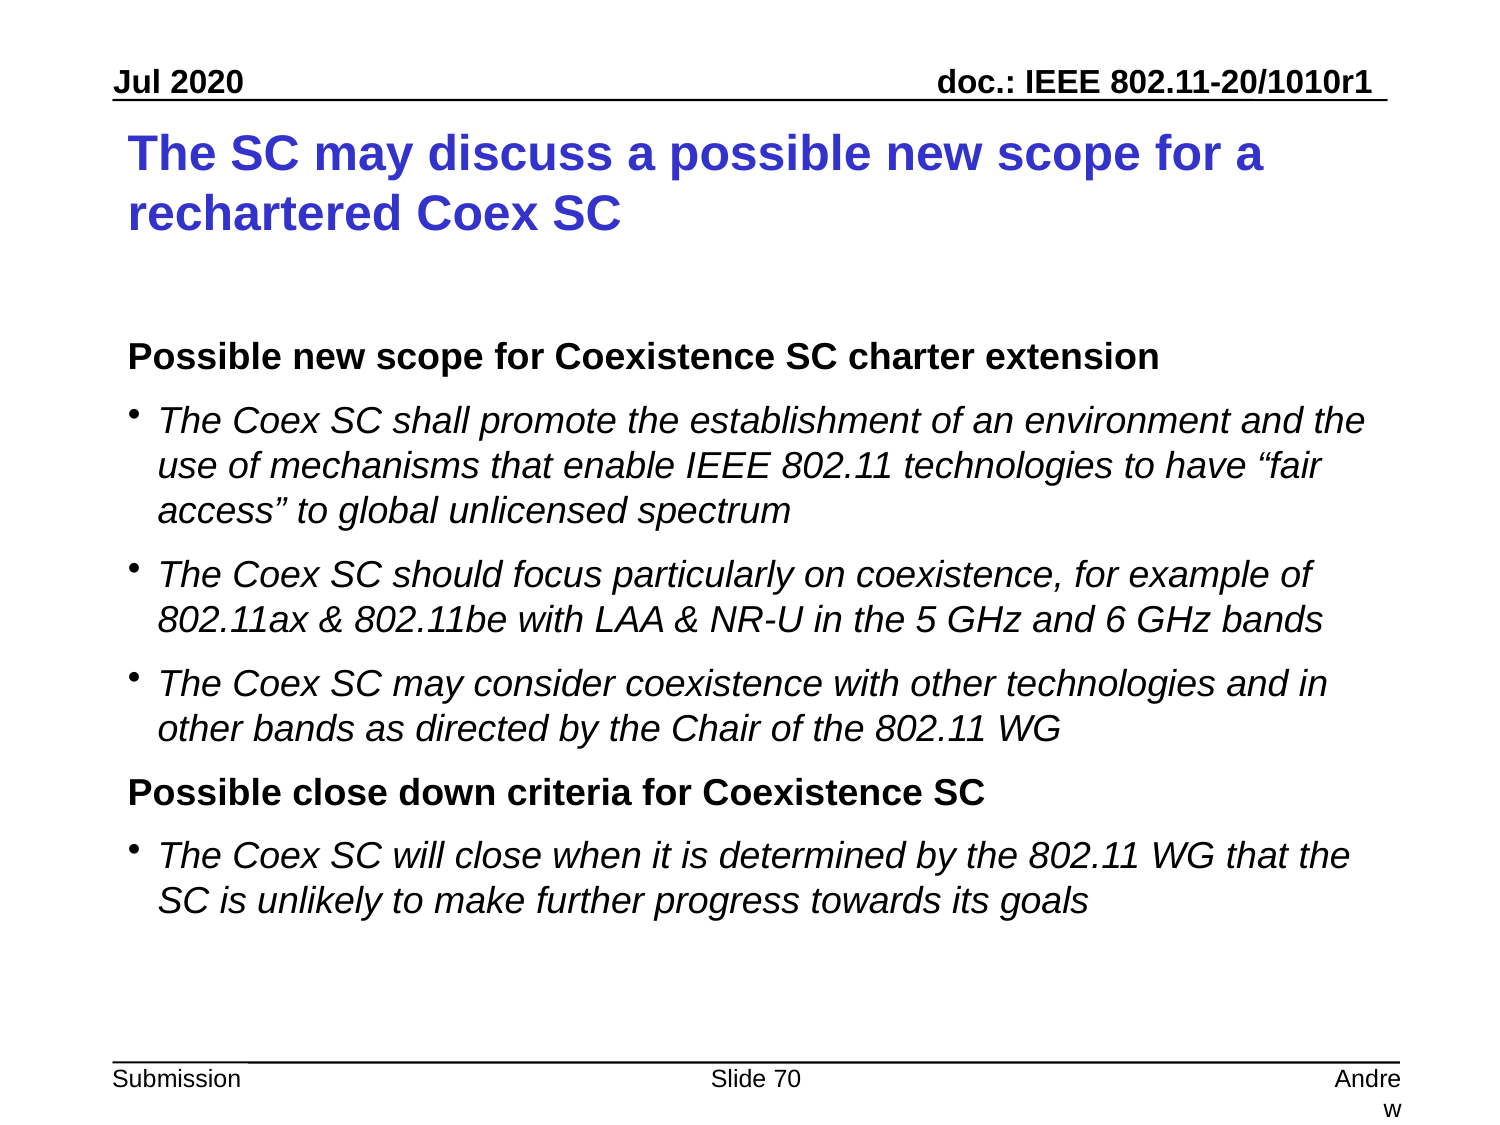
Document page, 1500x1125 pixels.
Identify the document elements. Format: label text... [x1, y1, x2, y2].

title The SC may discuss a possible new scope for a rechartered Coex SC [112, 112, 1388, 288]
list Possible new scope for Coexistence SC charter extension The Coex SC shall promote the establishment of an environment and the use of mechanisms that enable IEEE 802.11 technologies to have “fair access” to global unlicensed spectrum The Coex SC should focus particularly on coexistence, for example of 802.11ax & 802.11be with LAA & NR-U in the 5 GHz and 6 GHz bands The Coex SC may consider coexistence with other technologies and in other bands as directed by the Chair of the 802.11 WG Possible close down criteria for Coexistence SC The Coex SC will close when it is determined by the 802.11 WG that the SC is unlikely to make further progress towards its goals [112, 324, 1388, 1000]
slide_number Slide 70 [709, 1061, 803, 1093]
footer Andrew Myles, Cisco [1320, 1061, 1402, 1093]
